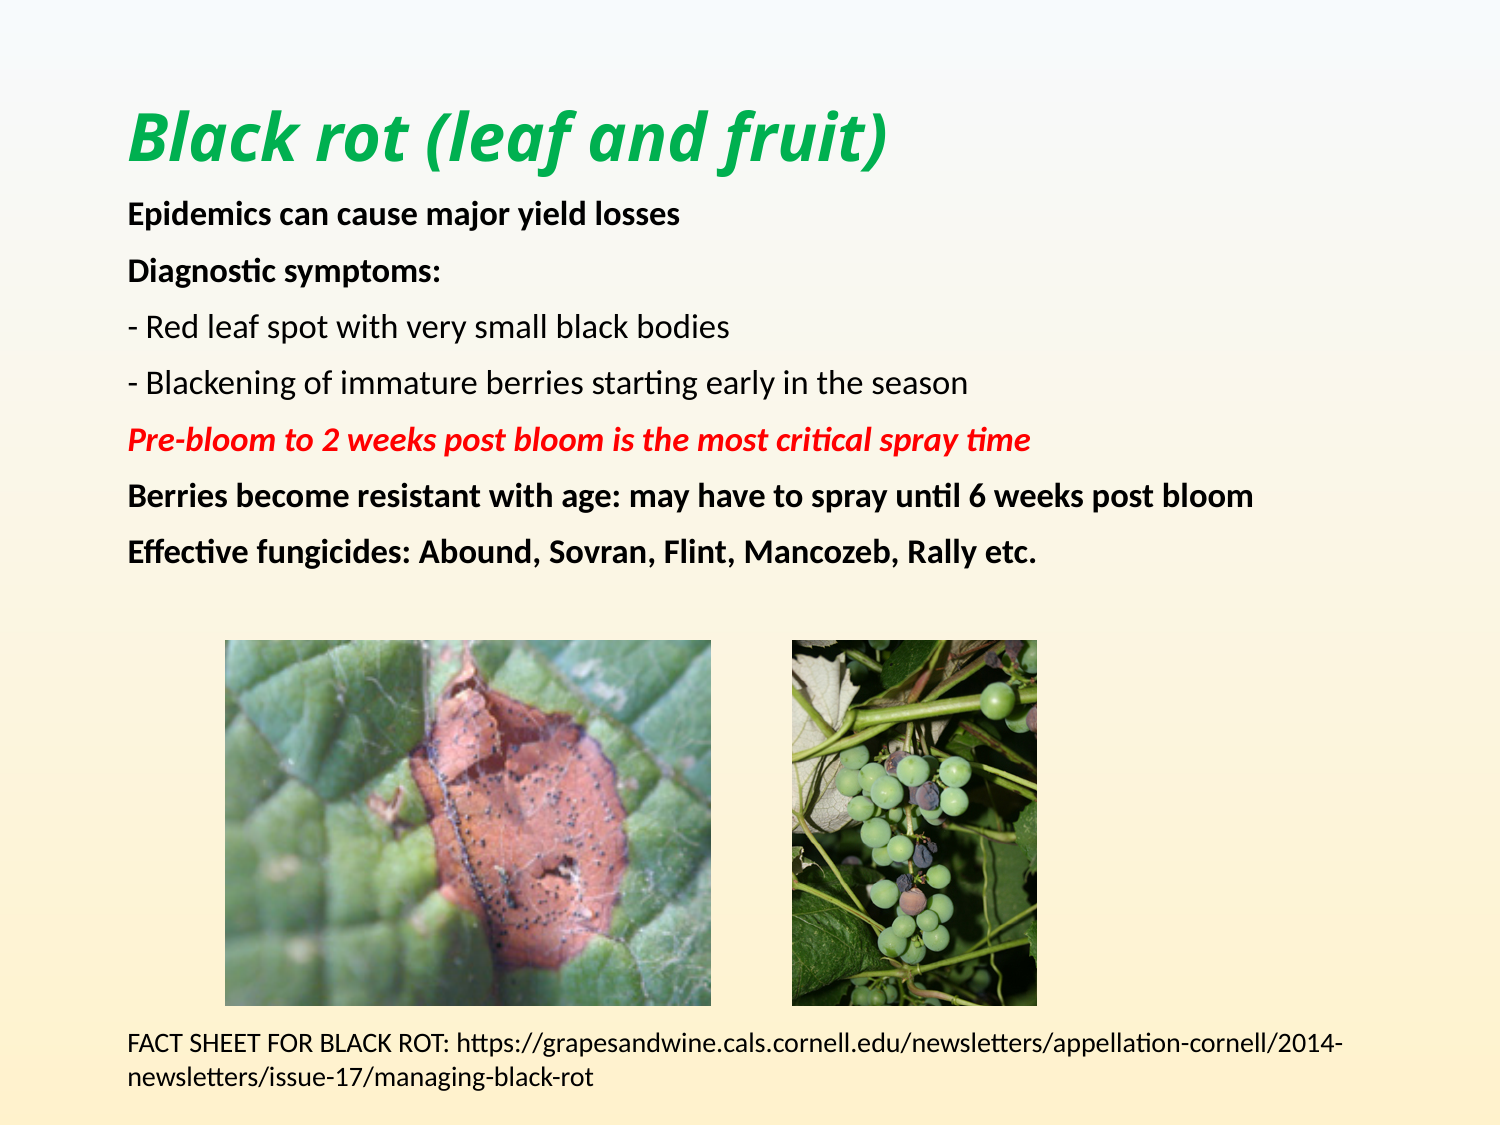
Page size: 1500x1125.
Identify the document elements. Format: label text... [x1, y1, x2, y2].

picture [225, 640, 711, 1006]
title Black rot (leaf and fruit) [112, 91, 1407, 188]
list Epidemics can cause major yield losses Diagnostic symptoms: - Red leaf spot with very small black bodies - Blackening of immature berries starting early in the season Pre-bloom to 2 weeks post bloom is the most critical spray time Berries become resistant with age: may have to spray until 6 weeks post bloom Effective fungicides: Abound, Sovran, Flint, Mancozeb, Rally etc. [112, 188, 1407, 581]
picture [792, 640, 1037, 1006]
text_box FACT SHEET FOR BLACK ROT: https://grapesandwine.cals.cornell.edu/newsletters/appellation-cornell/2014-newsletters/issue-17/managing-black-rot [112, 1016, 1388, 1100]
